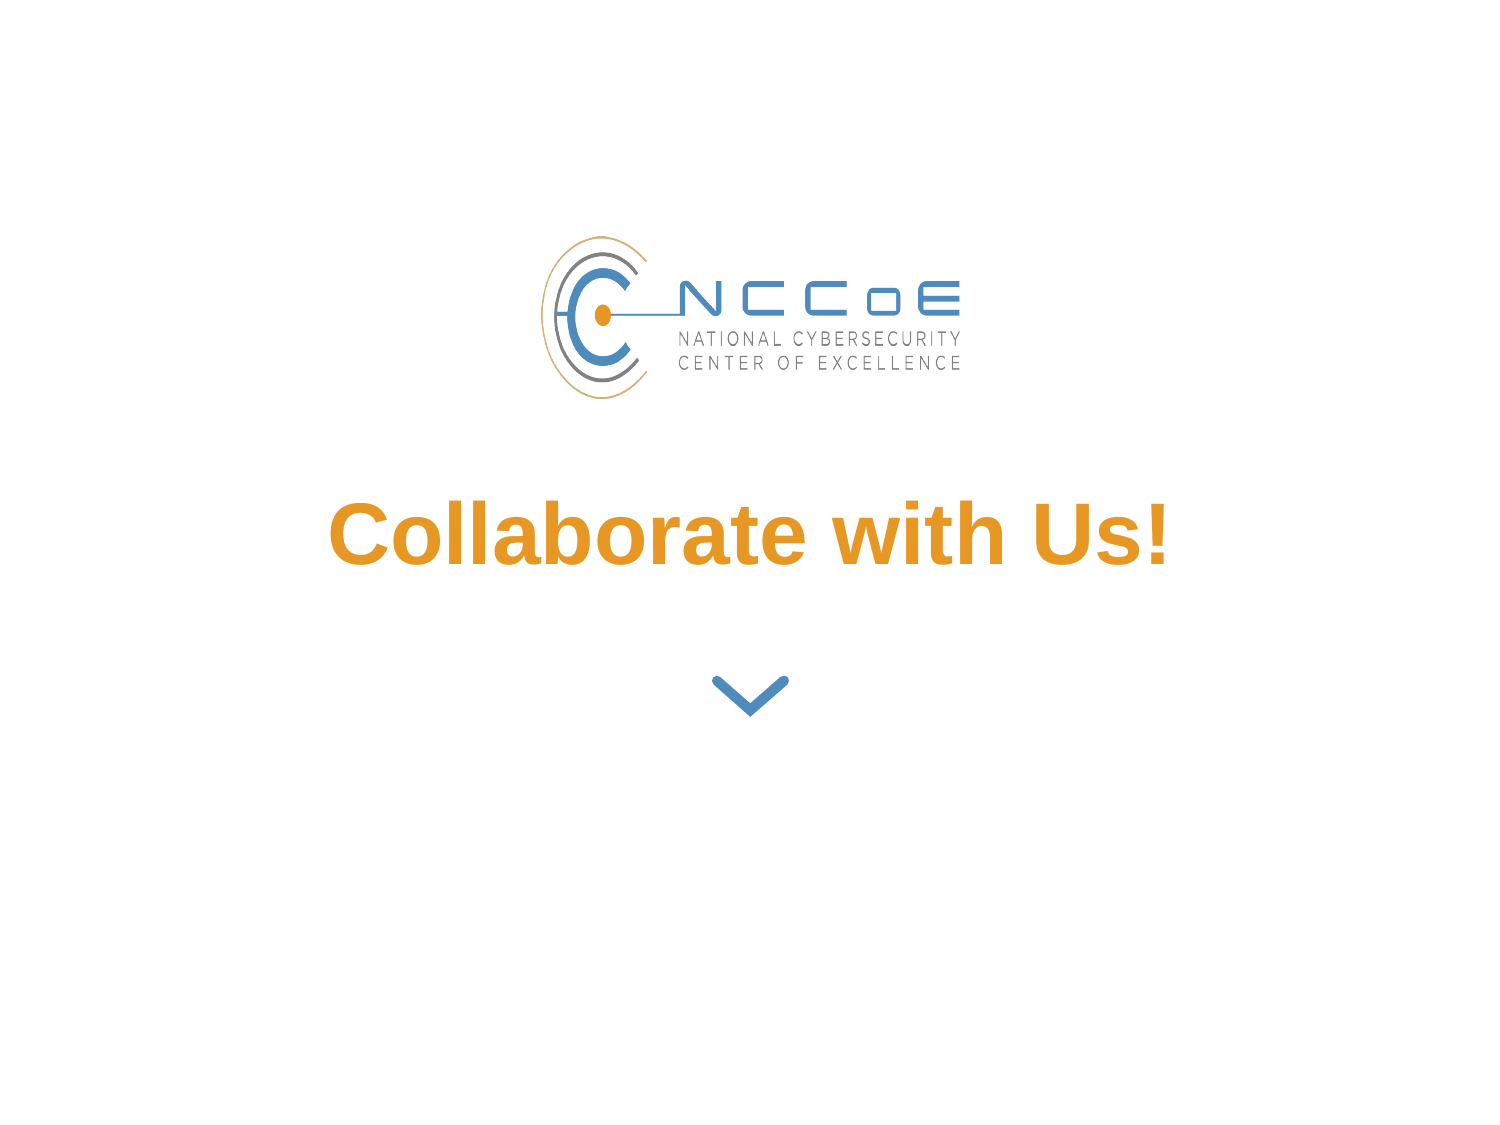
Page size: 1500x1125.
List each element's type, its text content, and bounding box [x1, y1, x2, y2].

title Collaborate with Us! [103, 481, 1398, 592]
picture [541, 236, 960, 399]
